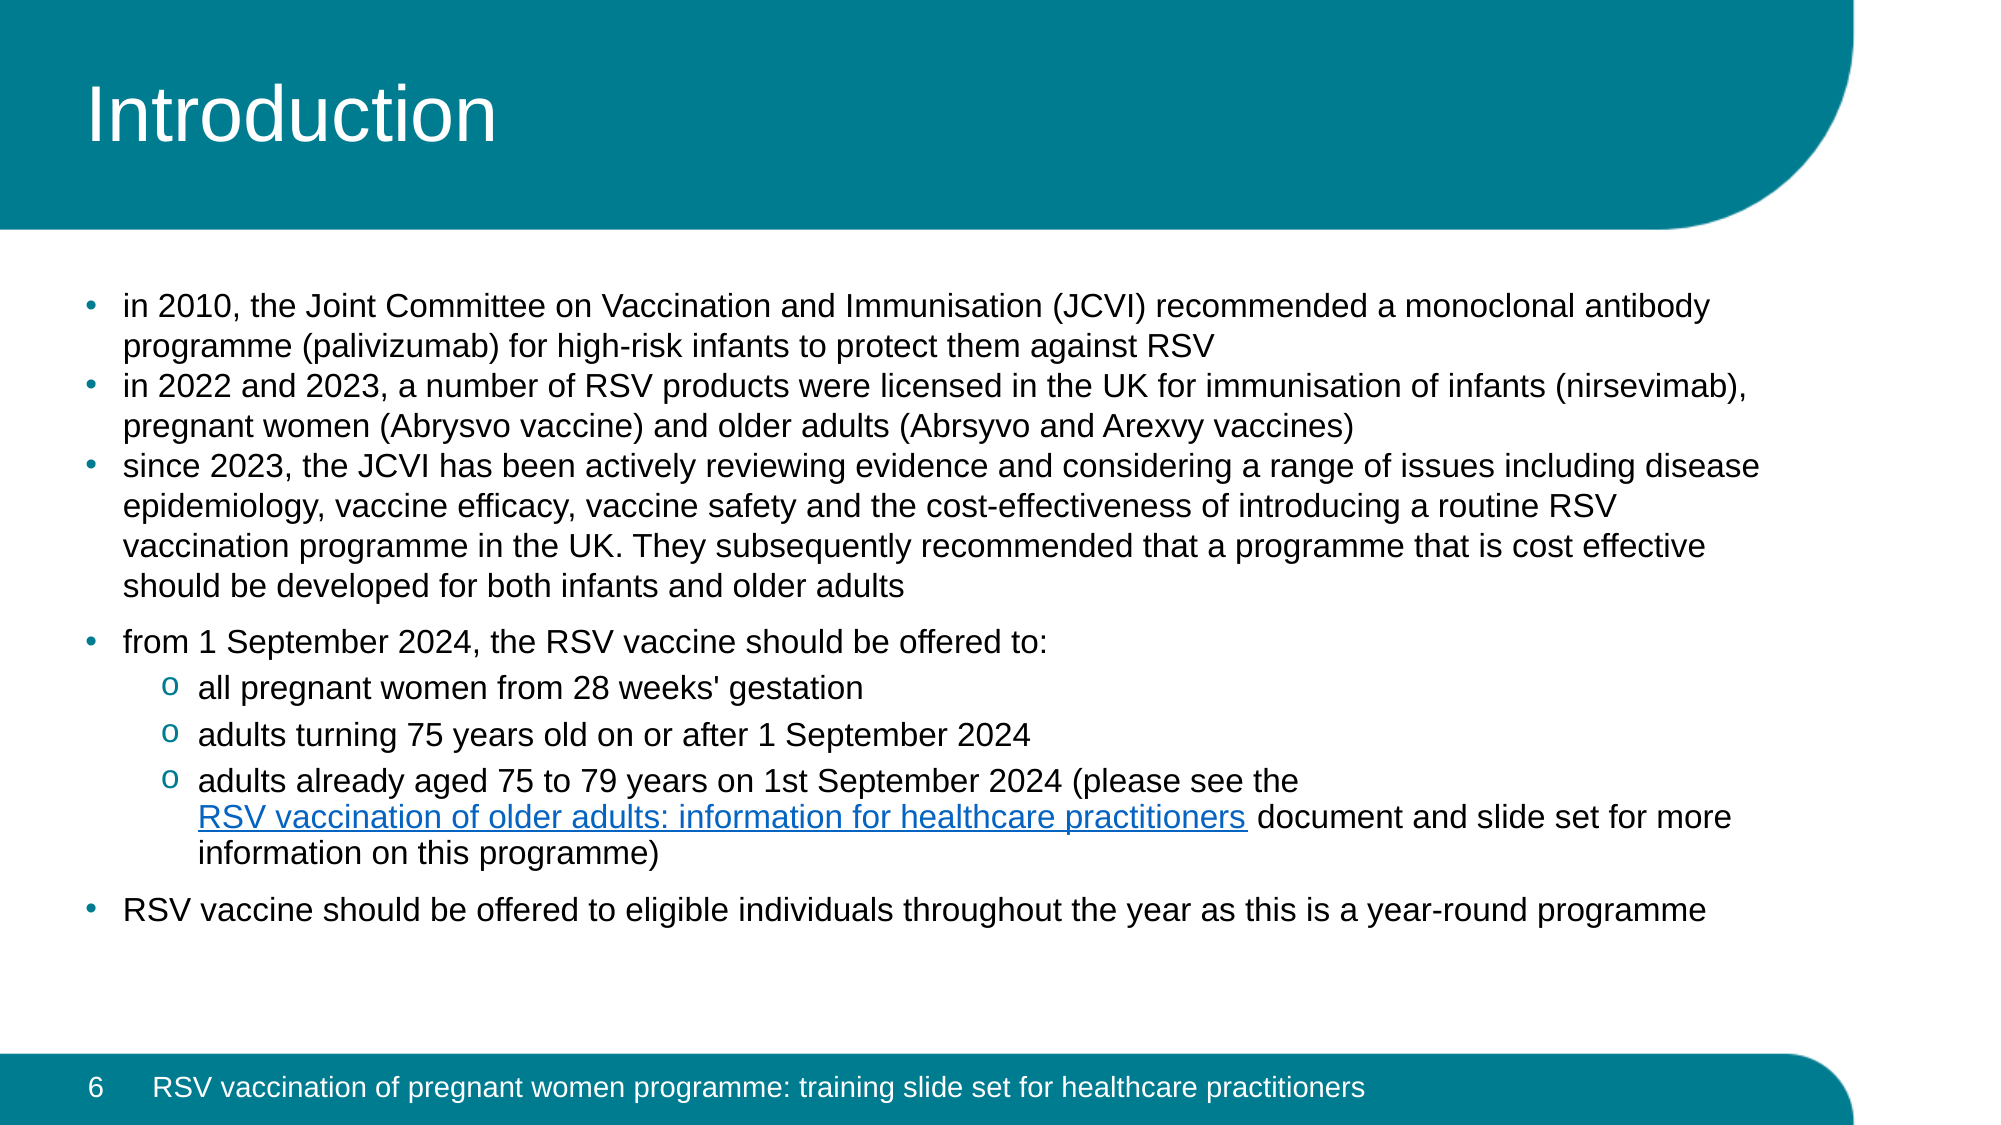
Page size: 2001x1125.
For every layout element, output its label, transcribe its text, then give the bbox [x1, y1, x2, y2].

title Introduction [70, 65, 1796, 194]
list in 2010, the Joint Committee on Vaccination and Immunisation (JCVI) recommended a monoclonal antibody programme (palivizumab) for high-risk infants to protect them against RSV in 2022 and 2023, a number of RSV products were licensed in the UK for immunisation of infants (nirsevimab), pregnant women (Abrysvo vaccine) and older adults (Abrsyvo and Arexvy vaccines) since 2023, the JCVI has been actively reviewing evidence and considering a range of issues including disease epidemiology, vaccine efficacy, vaccine safety and the cost-effectiveness of introducing a routine RSV vaccination programme in the UK. They subsequently recommended that a programme that is cost effective should be developed for both infants and older adults from 1 September 2024, the RSV vaccine should be offered to: all pregnant women from 28 weeks' gestation adults turning 75 years old on or after 1 September 2024 adults already aged 75 to 79 years on 1st September 2024 (please see the RSV vaccination of older adults: information for healthcare practitioners document and slide set for more information on this programme) RSV vaccine should be offered to eligible individuals throughout the year as this is a year-round programme [70, 237, 1796, 1027]
footer RSV vaccination of pregnant women programme: training slide set for healthcare practitioners [137, 1056, 1780, 1116]
slide_number 6 [21, 1056, 120, 1117]
